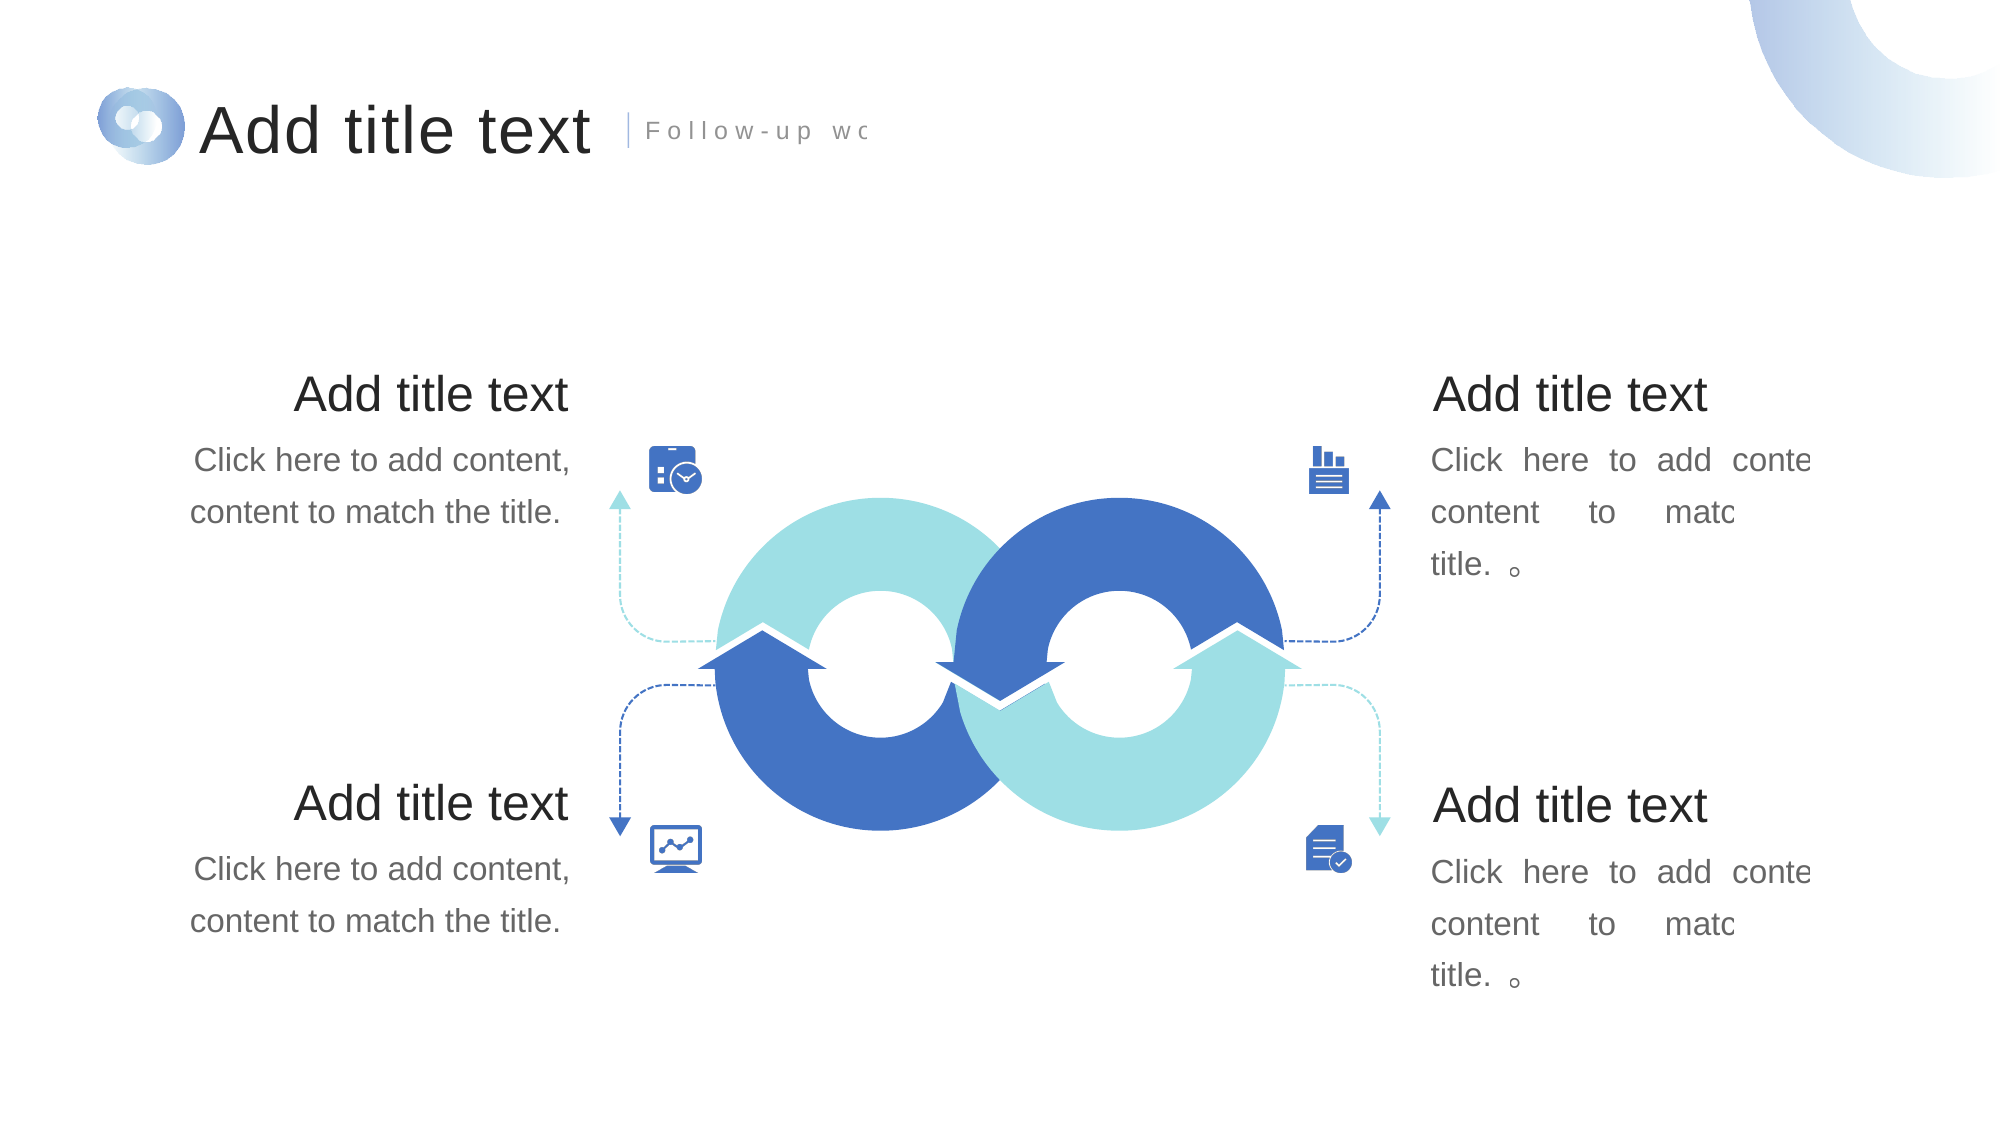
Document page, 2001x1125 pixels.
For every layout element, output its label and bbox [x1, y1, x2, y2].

text_box [1418, 765, 1864, 944]
text_box [609, 684, 1391, 837]
text_box [184, 79, 1099, 176]
picture [650, 825, 702, 873]
text_box [96, 86, 158, 149]
text_box [609, 490, 1391, 642]
text_box [136, 762, 584, 942]
picture [649, 446, 702, 494]
text_box [111, 86, 184, 166]
picture [1308, 446, 1349, 494]
picture [1306, 825, 1352, 873]
text_box [136, 353, 584, 533]
text_box [1418, 353, 1864, 532]
text_box [1748, 0, 2000, 179]
text_box [697, 642, 1303, 684]
